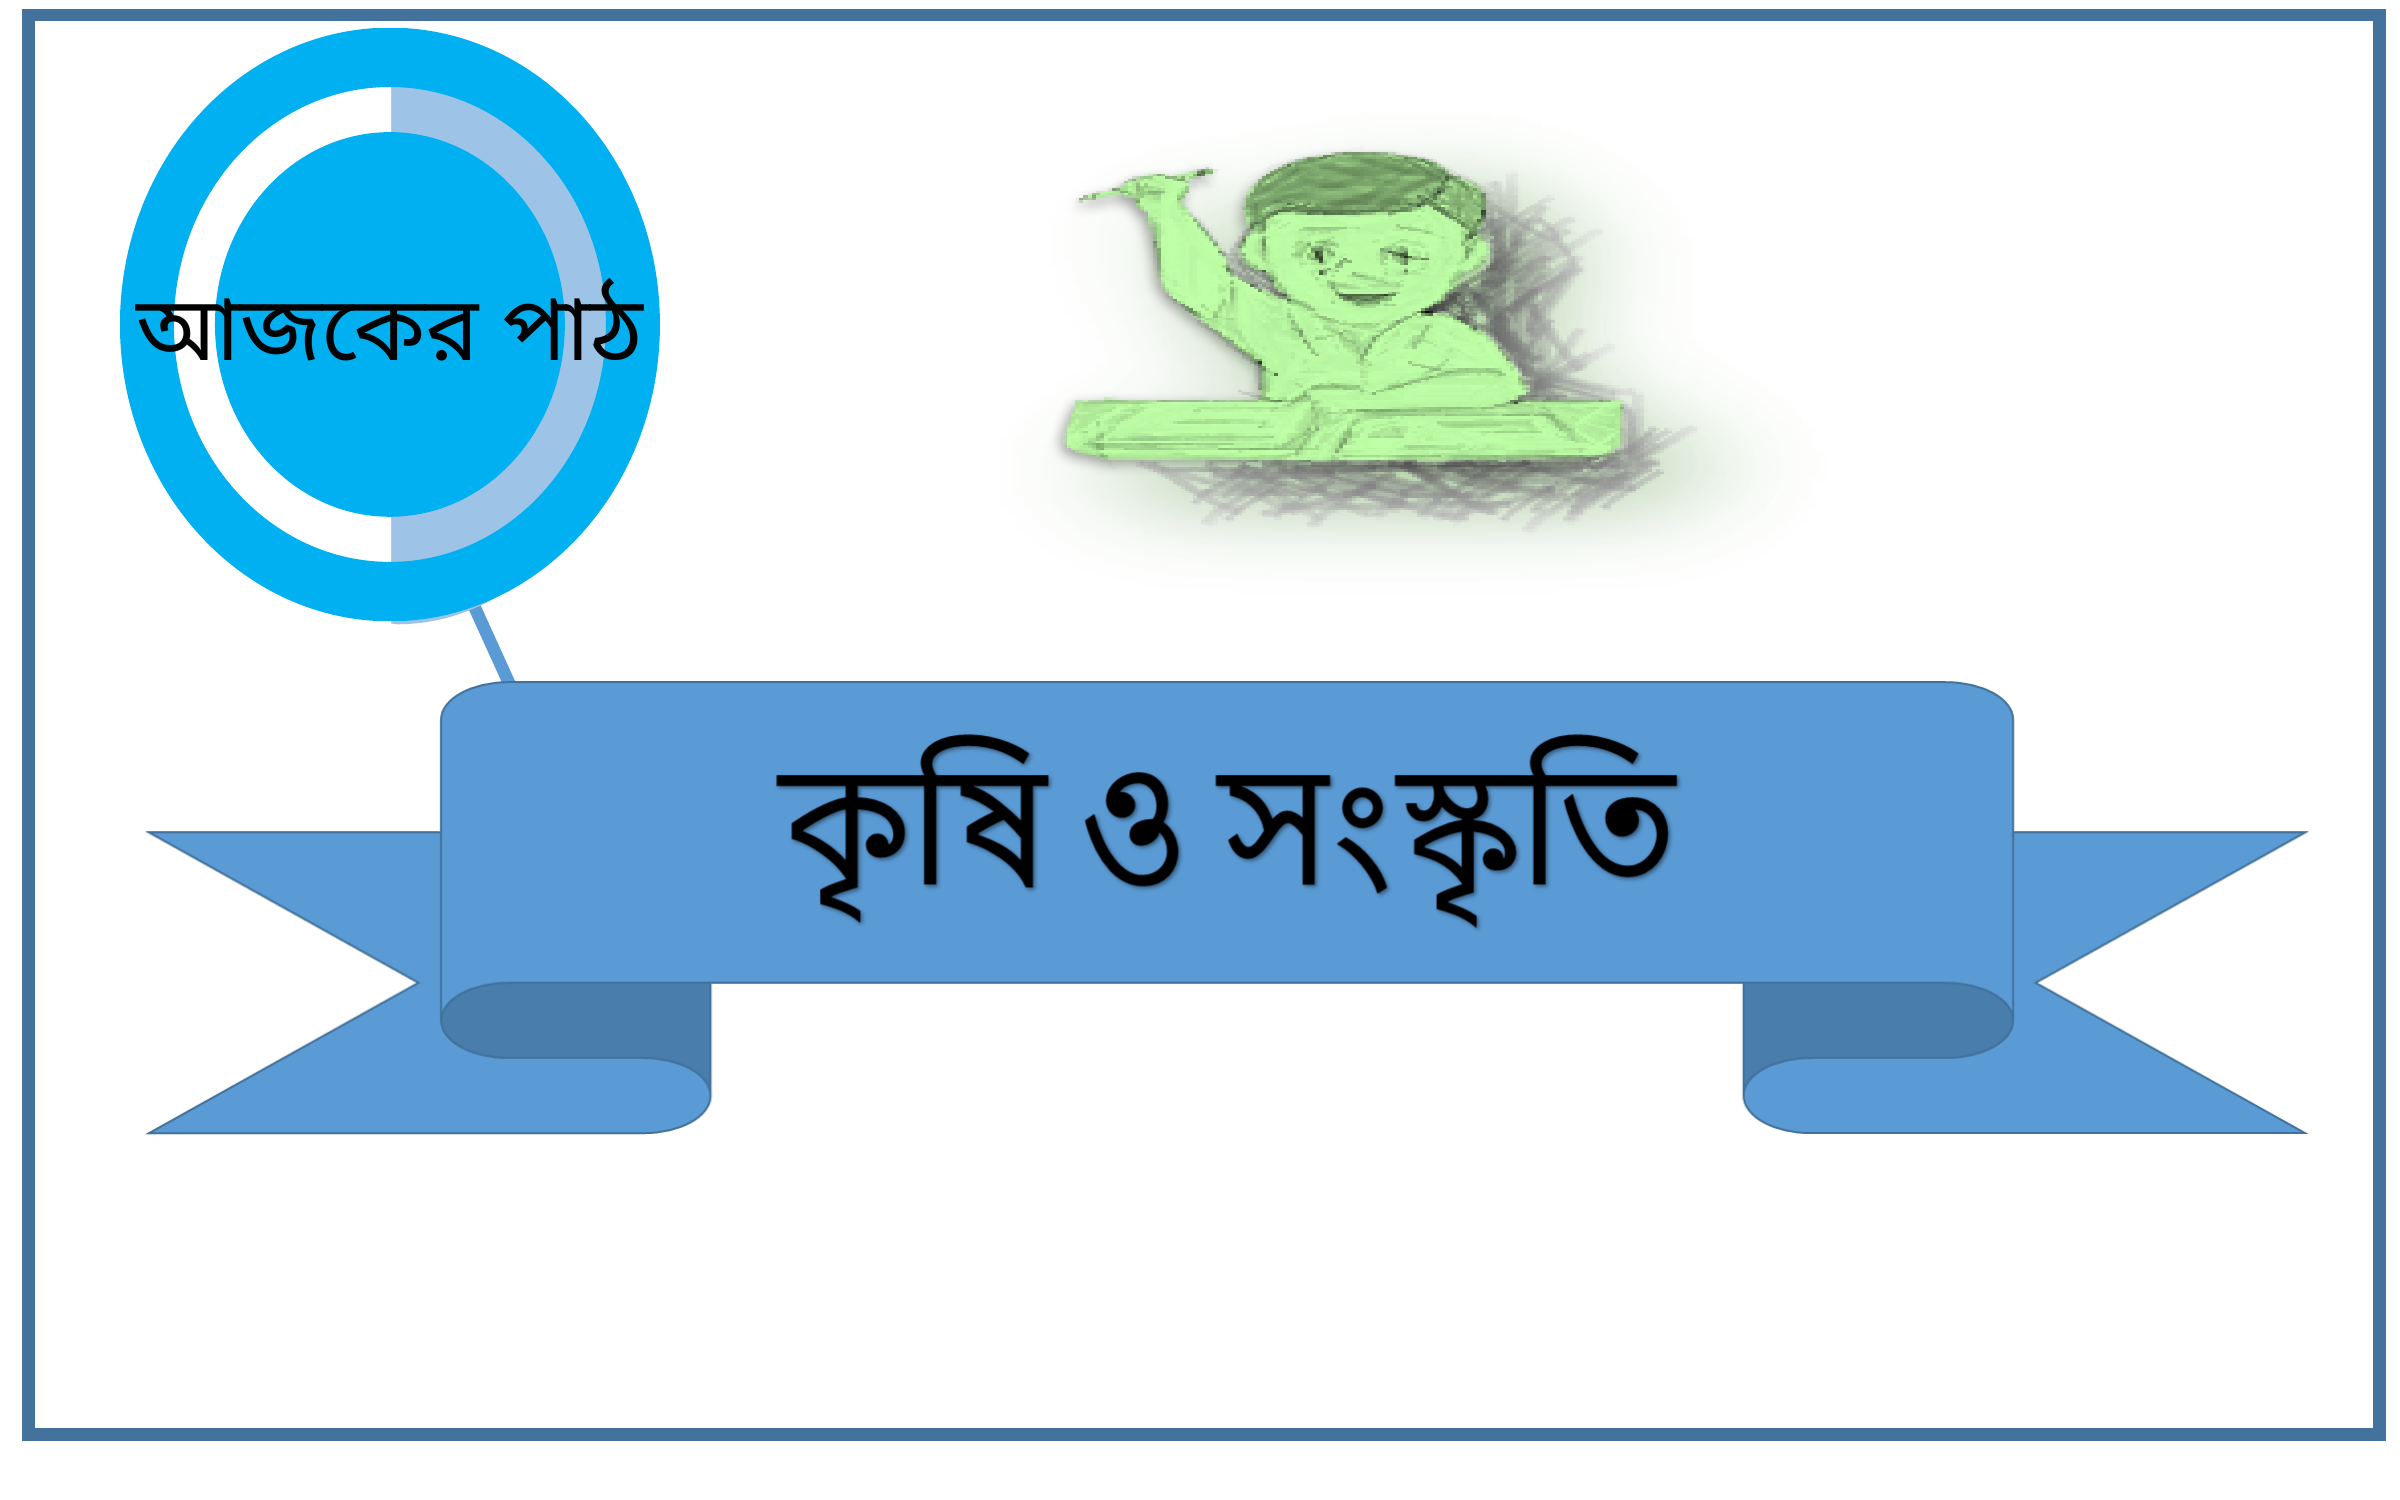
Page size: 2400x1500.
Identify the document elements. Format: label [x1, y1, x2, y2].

picture [884, 71, 1949, 626]
text_box [119, 27, 660, 850]
text_box [27, 14, 2381, 1436]
picture [145, 681, 2309, 1135]
